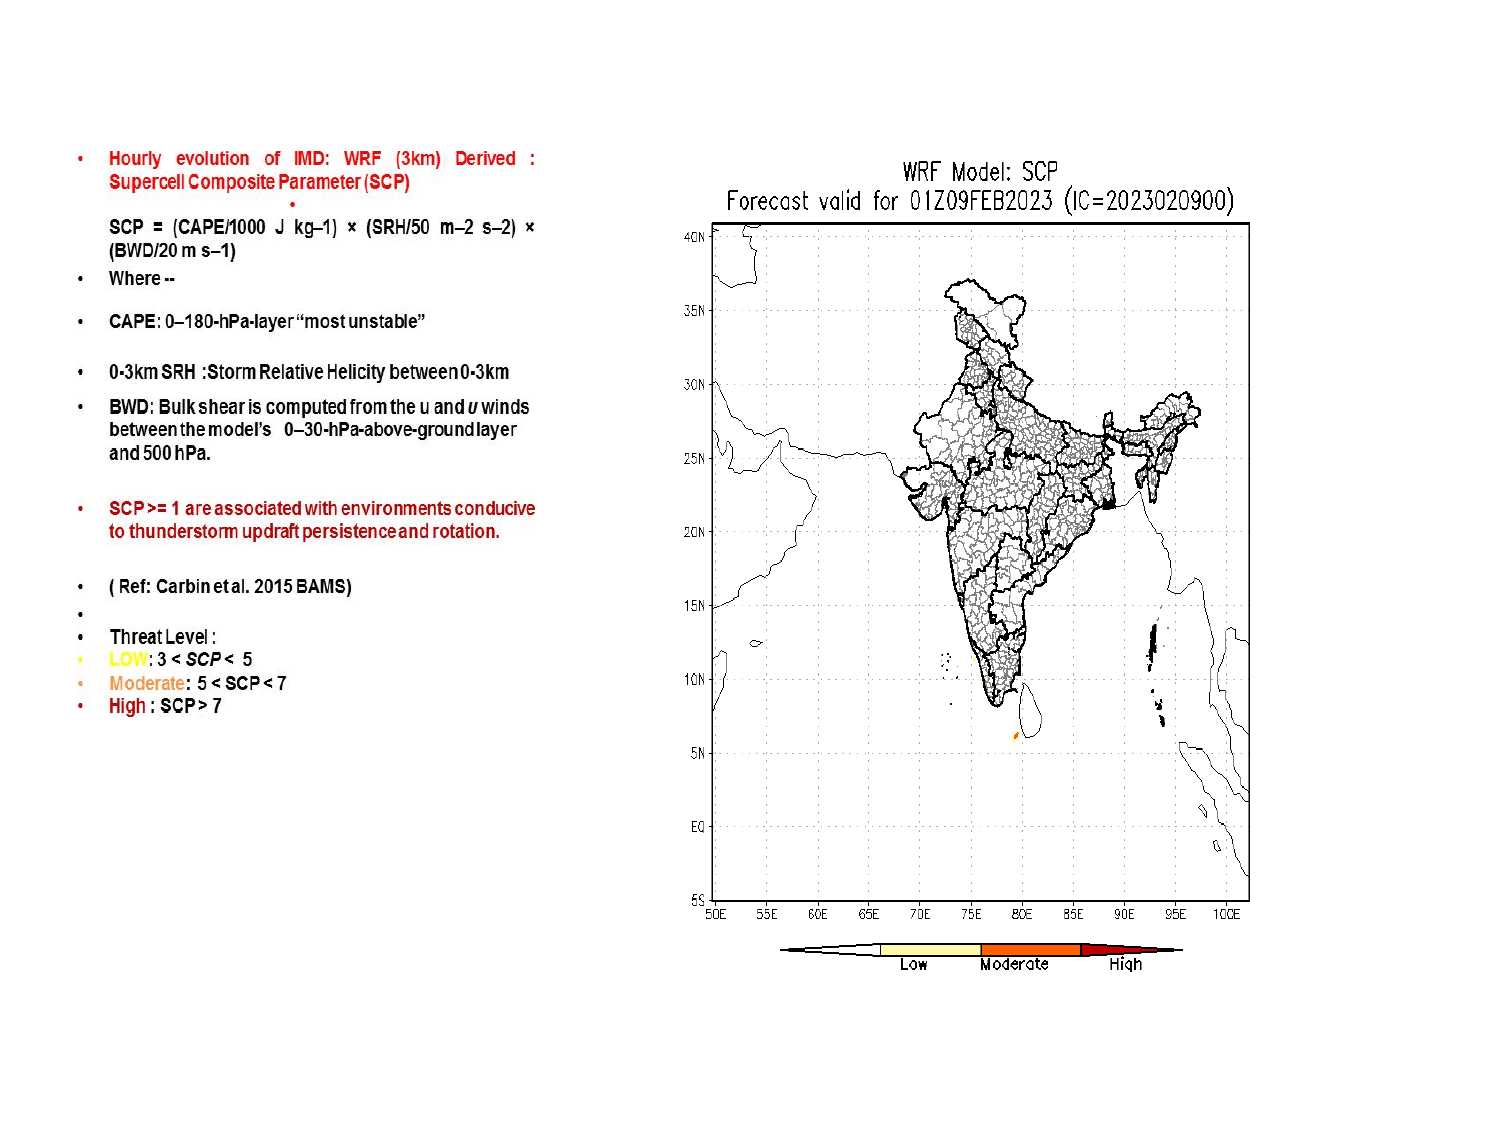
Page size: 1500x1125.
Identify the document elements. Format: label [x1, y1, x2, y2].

picture [74, 149, 1426, 976]
